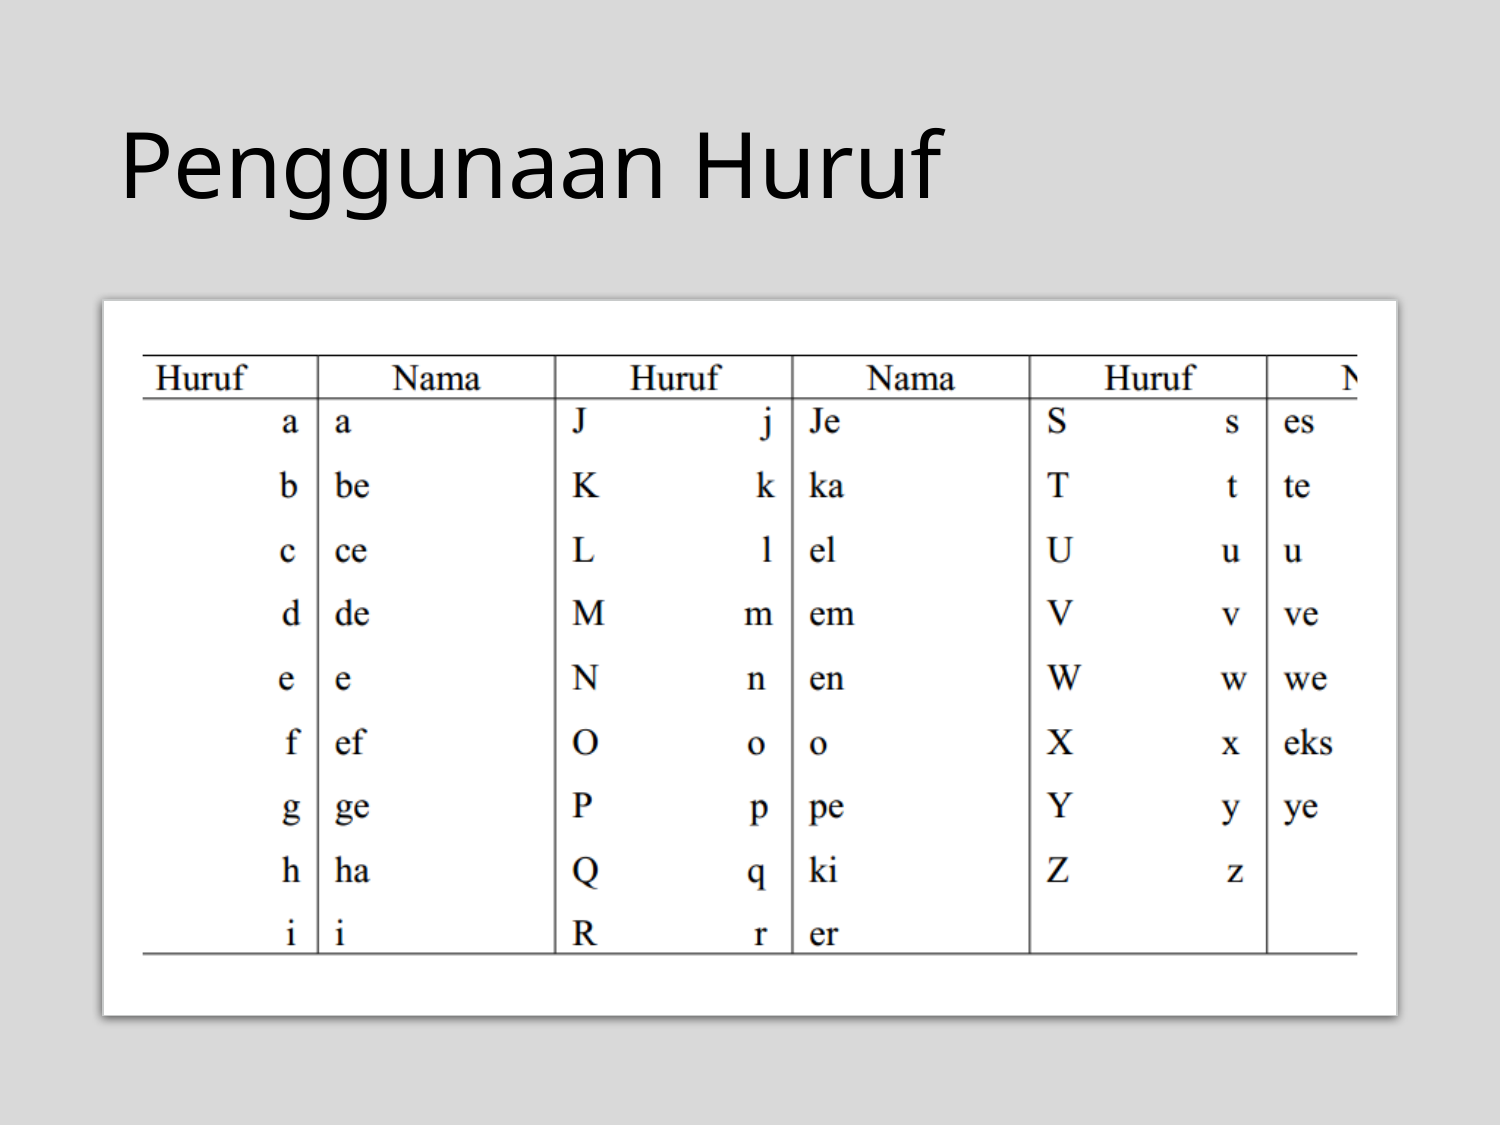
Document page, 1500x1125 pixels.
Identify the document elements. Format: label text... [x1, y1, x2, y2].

title Penggunaan Huruf [103, 59, 1397, 278]
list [142, 352, 1358, 963]
text_box [0, 0, 1500, 1125]
text_box [102, 299, 1398, 1017]
